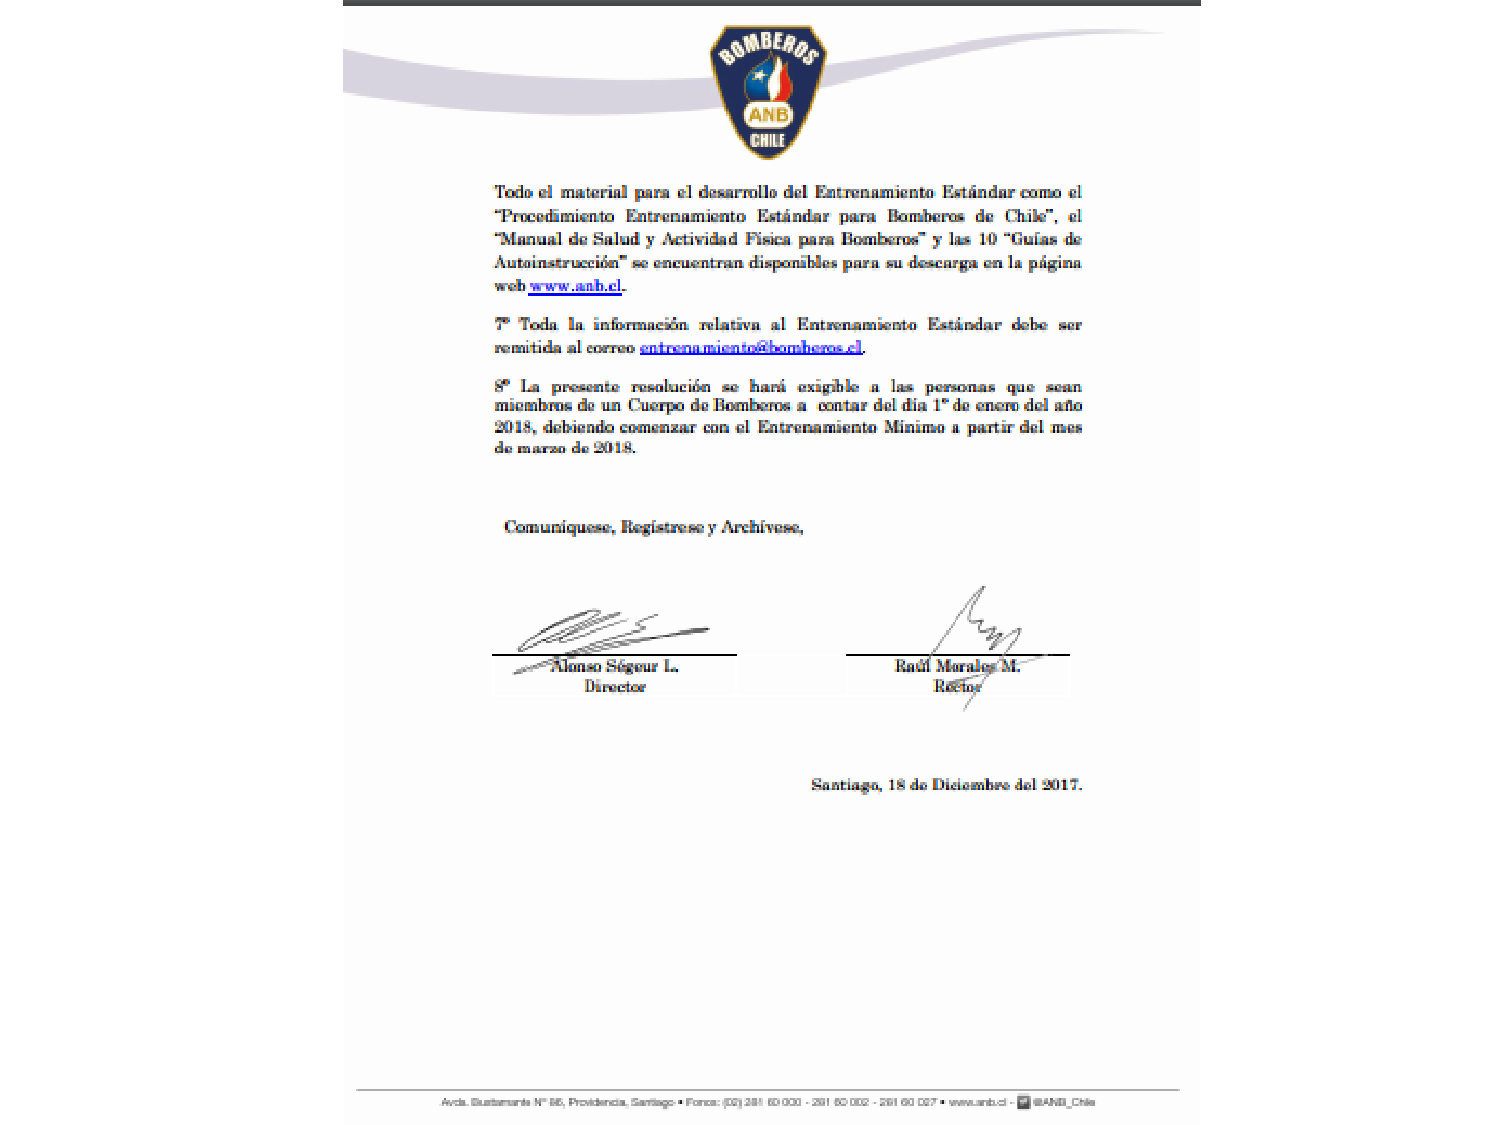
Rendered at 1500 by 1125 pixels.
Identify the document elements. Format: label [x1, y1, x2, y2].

picture [343, 0, 1201, 1125]
